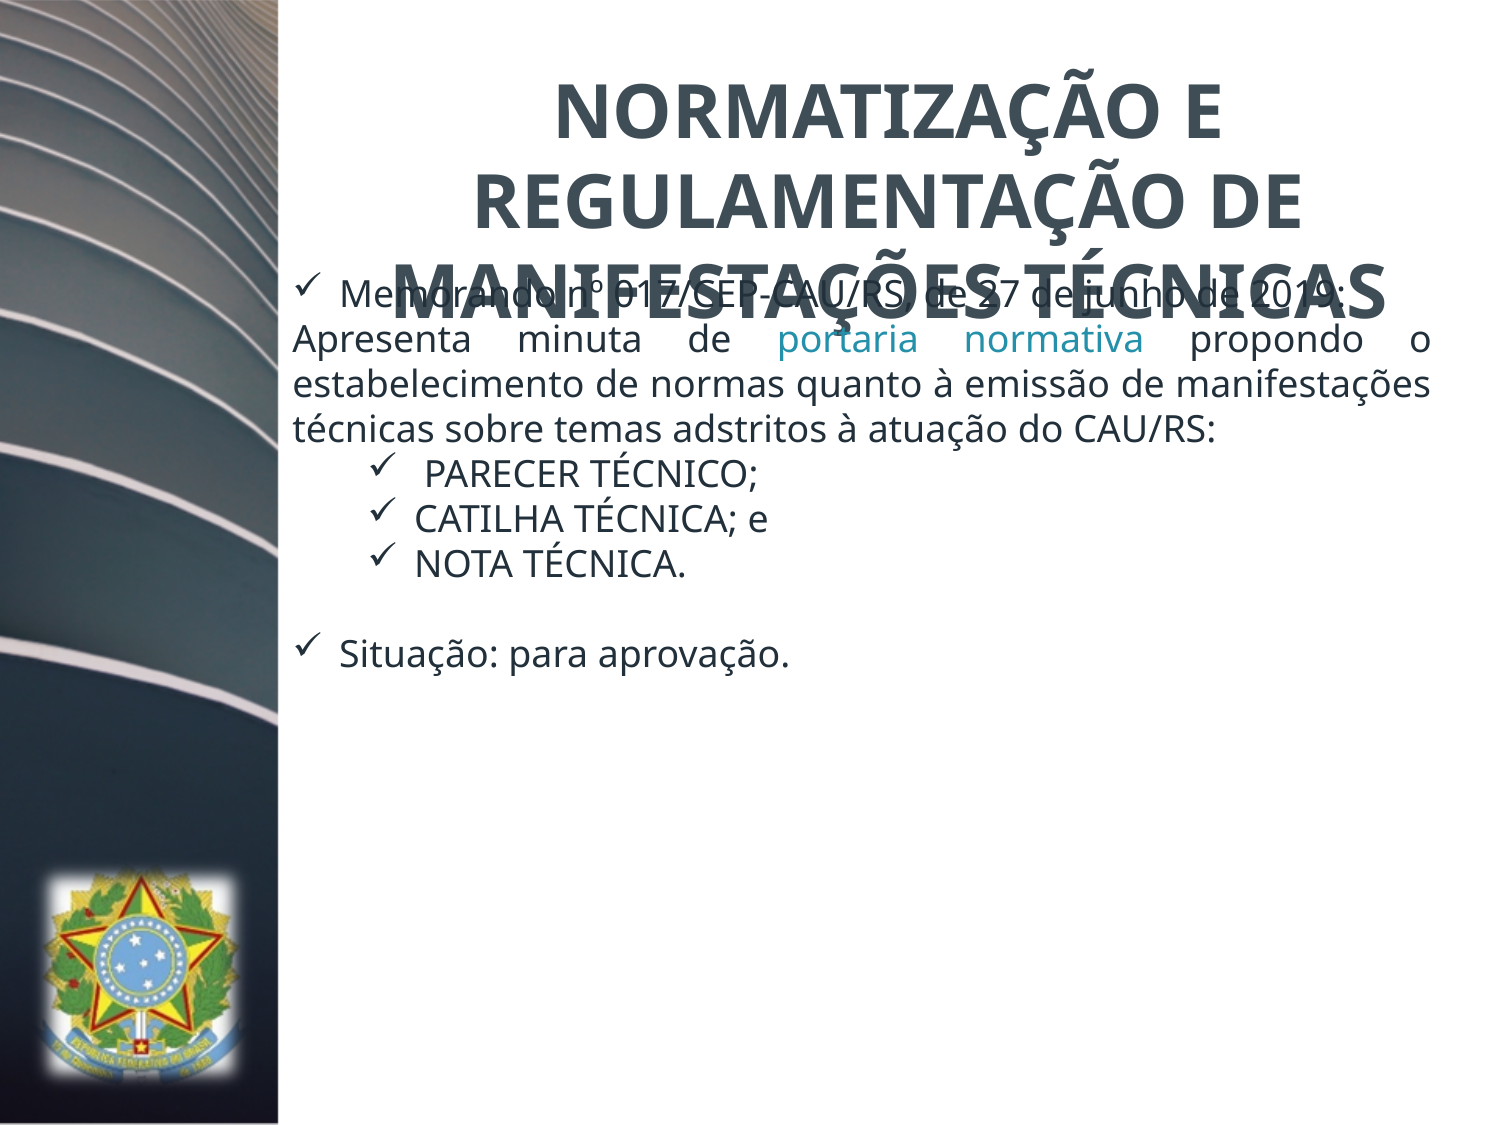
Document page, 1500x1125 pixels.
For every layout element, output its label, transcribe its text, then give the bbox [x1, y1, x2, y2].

text_box [253, 692, 1353, 753]
picture [0, 0, 1500, 1125]
text_box NORMATIZAÇÃO E REGULAMENTAÇÃO DE MANIFESTAÇÕES TÉCNICAS [277, 56, 1500, 342]
text_box Memorando nº 017/CEP-CAU/RS, de 27 de junho de 2019: Apresenta minuta de portaria normativa propondo o estabelecimento de normas quanto à emissão de manifestações técnicas sobre temas adstritos à atuação do CAU/RS: PARECER TÉCNICO; CATILHA TÉCNICA; e NOTA TÉCNICA. Situação: para aprovação. [277, 262, 1447, 682]
